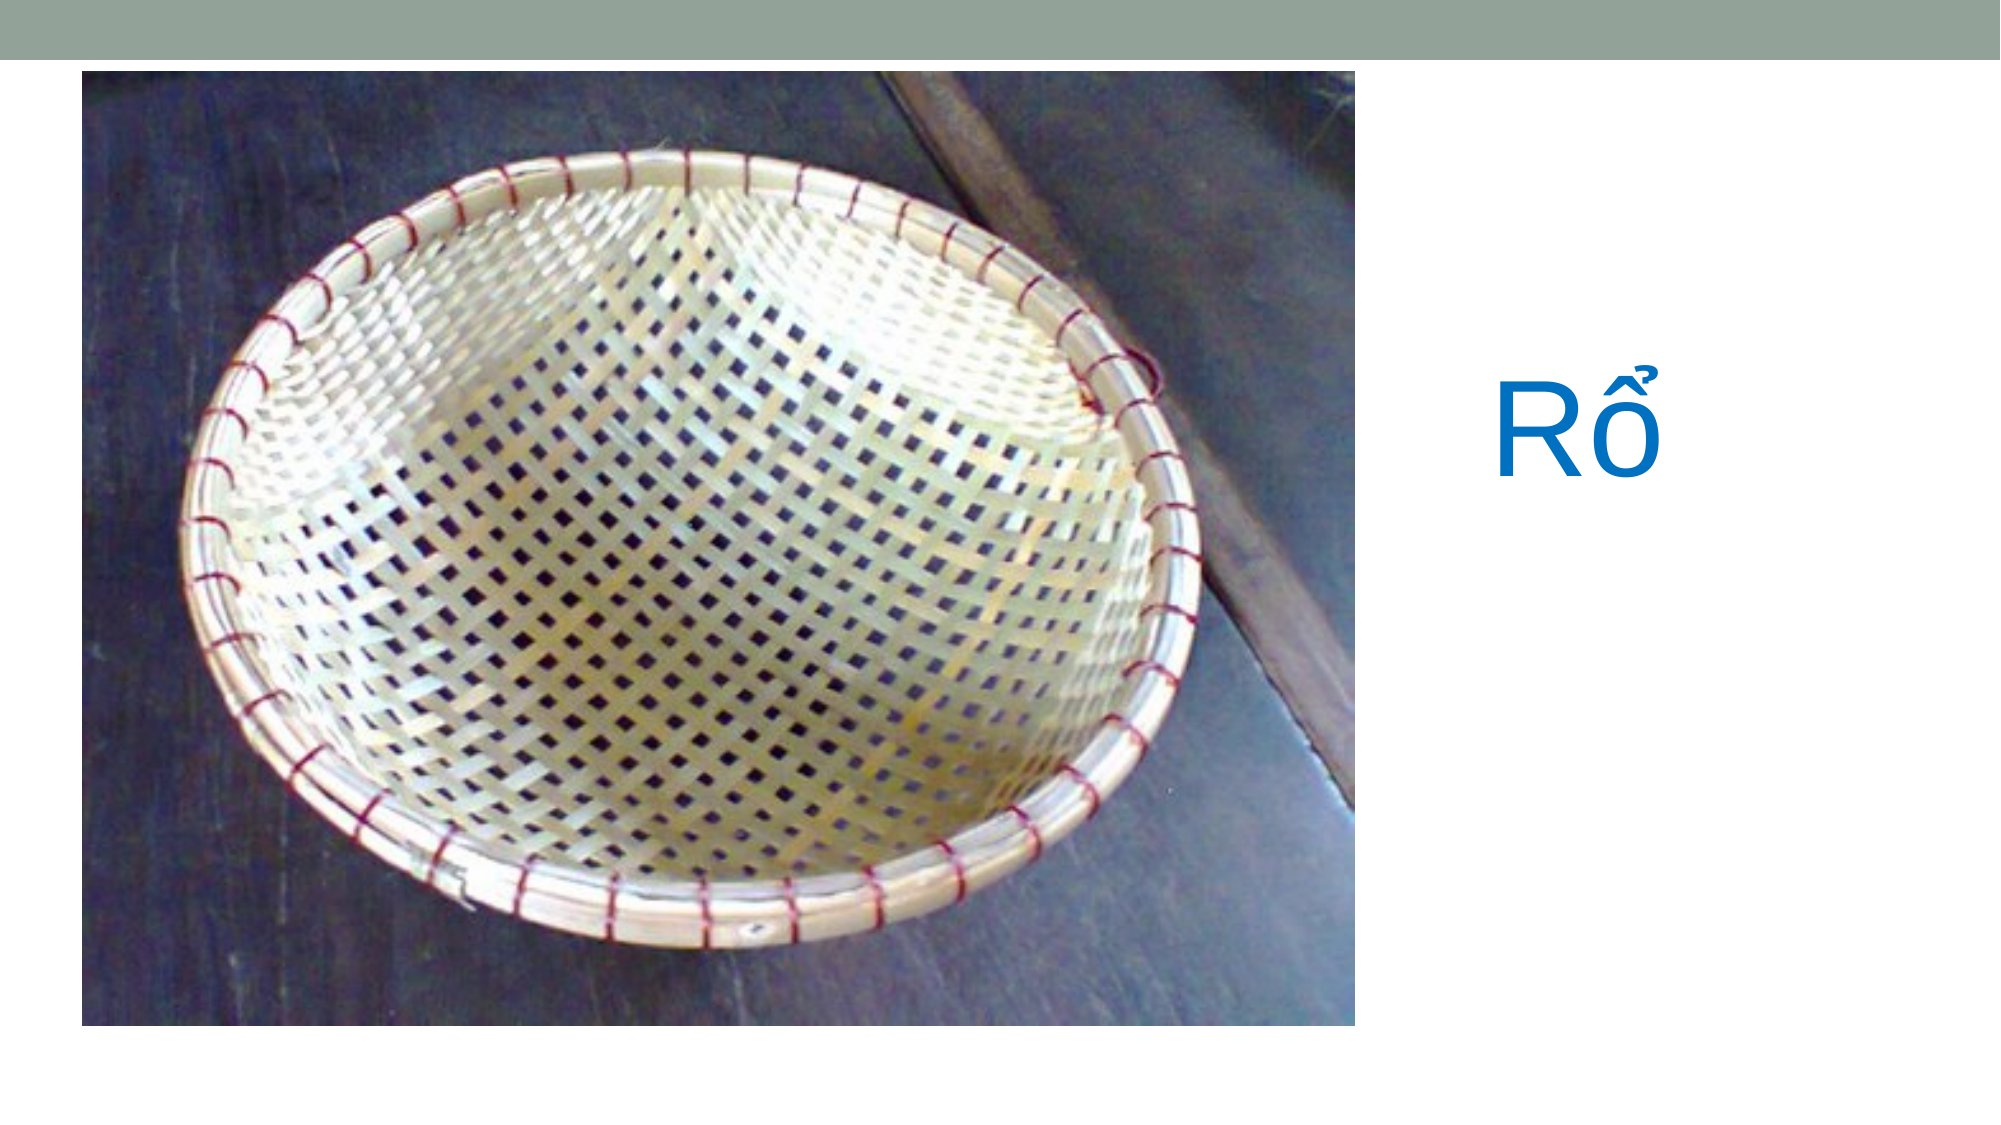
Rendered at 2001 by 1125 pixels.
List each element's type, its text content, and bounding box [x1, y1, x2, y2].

text_box Rổ [1474, 331, 2000, 512]
picture [82, 71, 1355, 1026]
